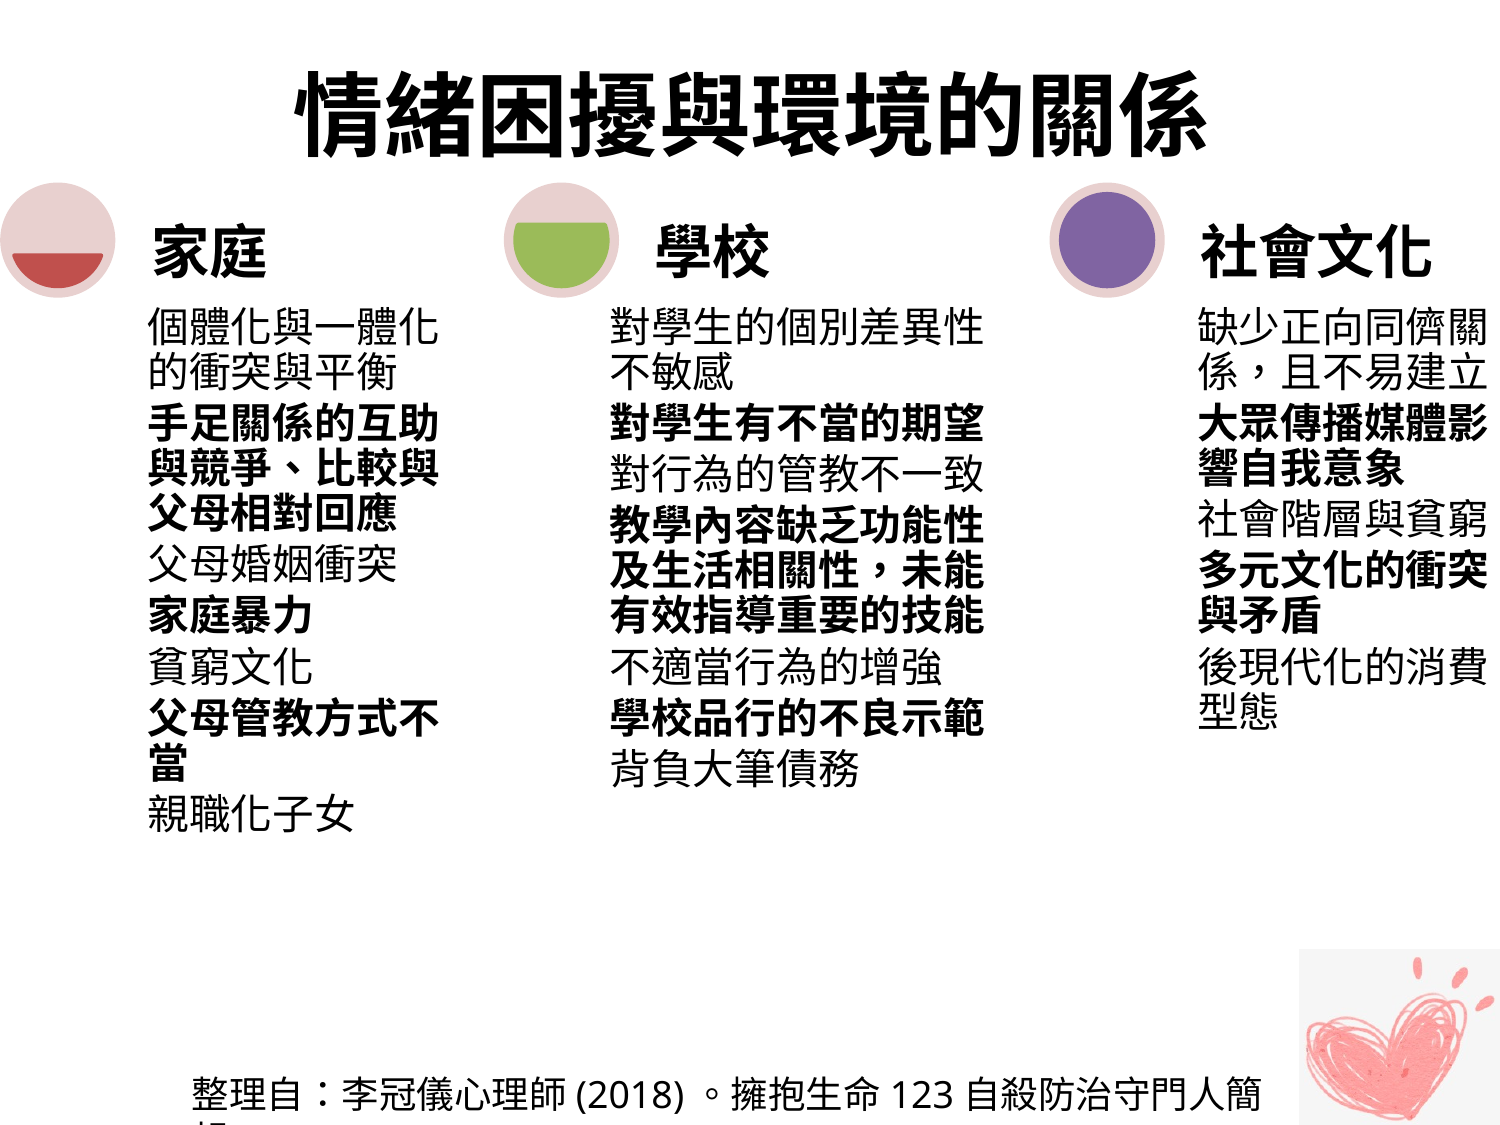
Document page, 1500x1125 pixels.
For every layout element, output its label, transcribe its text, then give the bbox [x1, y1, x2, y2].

text_box 整理自：李冠儀心理師(2018)。擁抱生命123自殺防治守門人簡報。 [177, 1063, 1293, 1125]
title 情緒困擾與環境的關係 [76, 19, 1427, 180]
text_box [0, 182, 1500, 1034]
picture [1298, 949, 1500, 1125]
